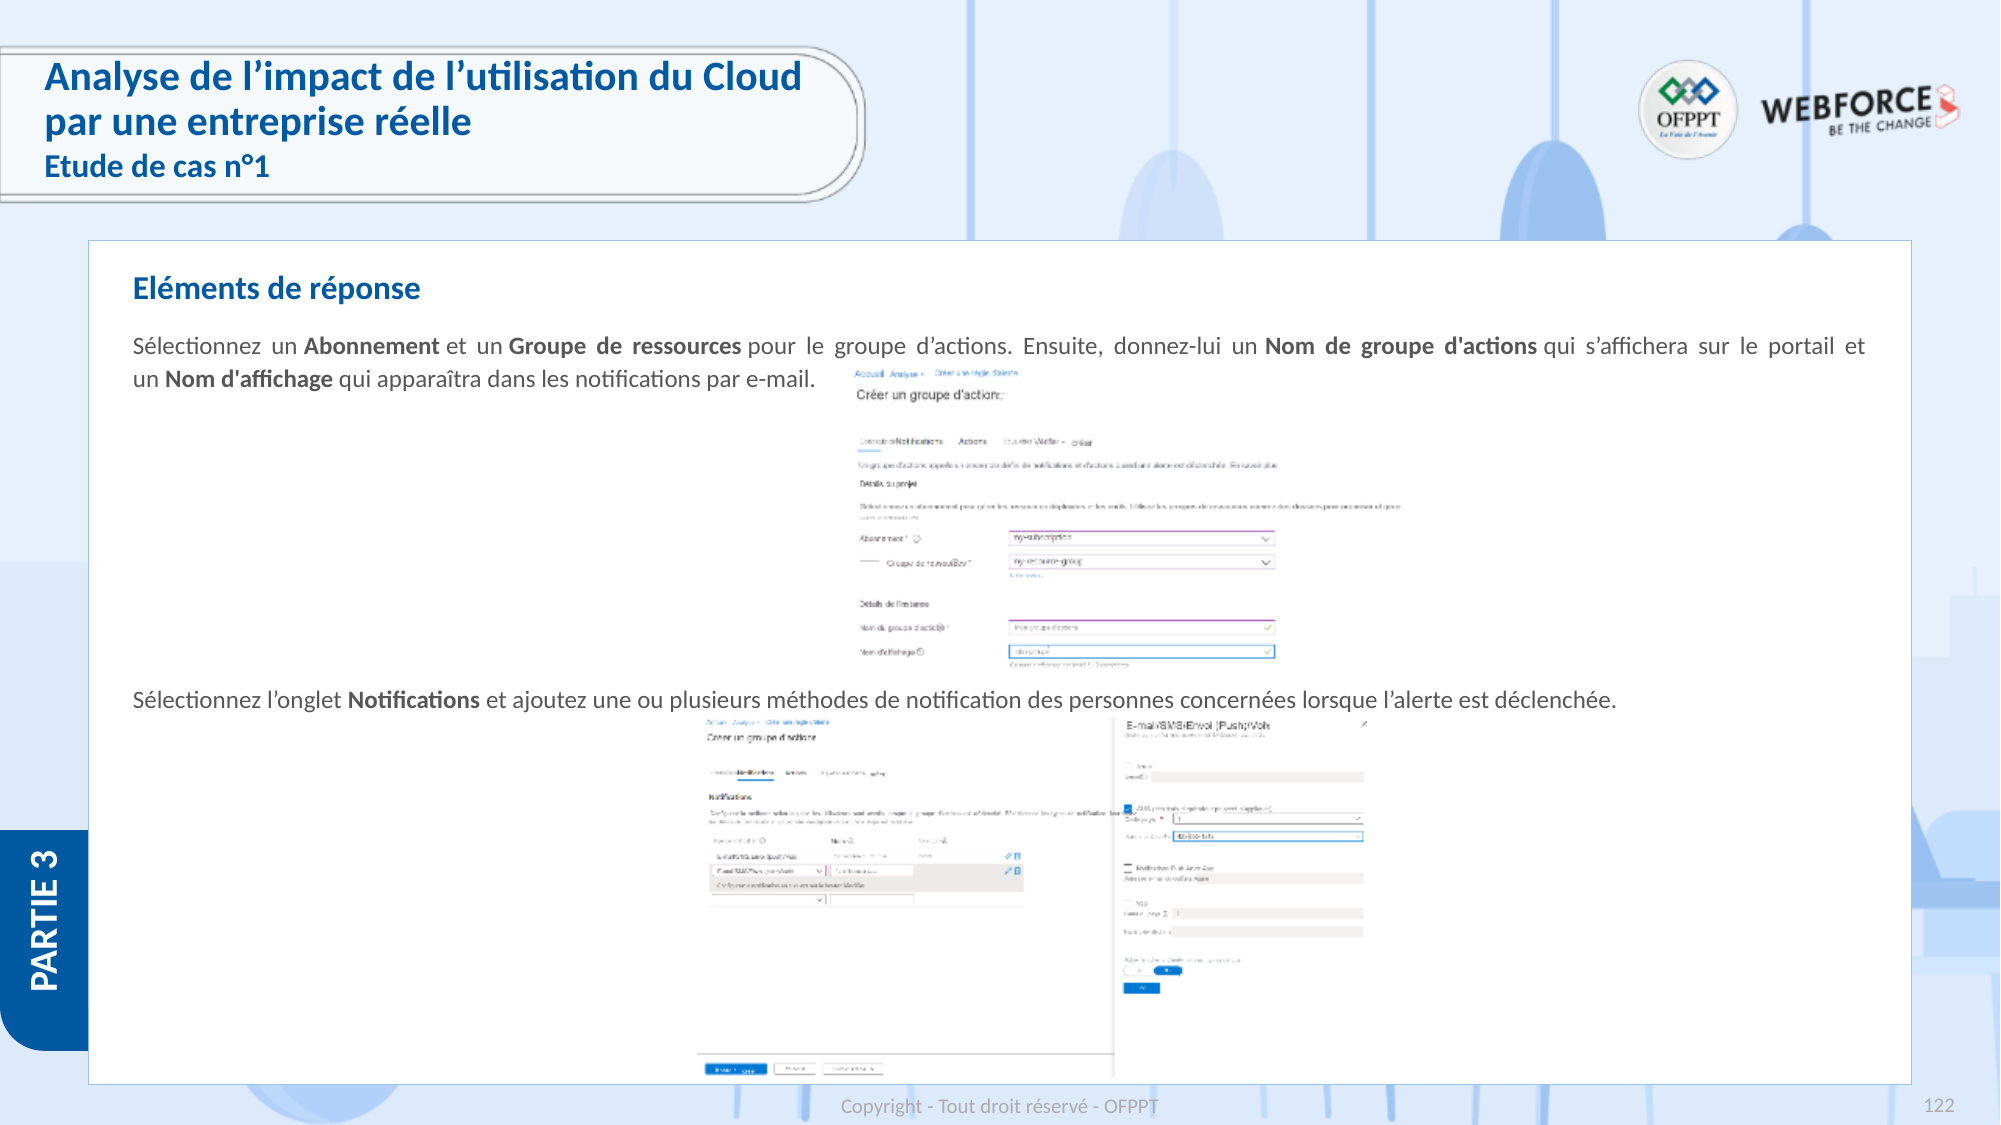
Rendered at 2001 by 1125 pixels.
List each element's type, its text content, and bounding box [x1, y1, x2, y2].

list Sélectionnez un Abonnement et un Groupe de ressources pour le groupe d’actions. Ensuite, donnez-lui un Nom de groupe d'actions qui s’affichera sur le portail et un Nom d'affichage qui apparaîtra dans les notifications par e-mail. Sélectionnez l’onglet Notifications et ajoutez une ou plusieurs méthodes de notification des personnes concernées lorsque l’alerte est déclenchée. [118, 318, 1881, 1060]
list Etude de cas n°1 [29, 140, 863, 214]
picture [845, 368, 1413, 681]
title Analyse de l’impact de l’utilisation du Cloud par une entreprise réelle [29, 65, 863, 134]
list Eléments de réponse [118, 265, 1881, 318]
picture [0, 0, 2000, 1125]
picture [697, 717, 1367, 1077]
